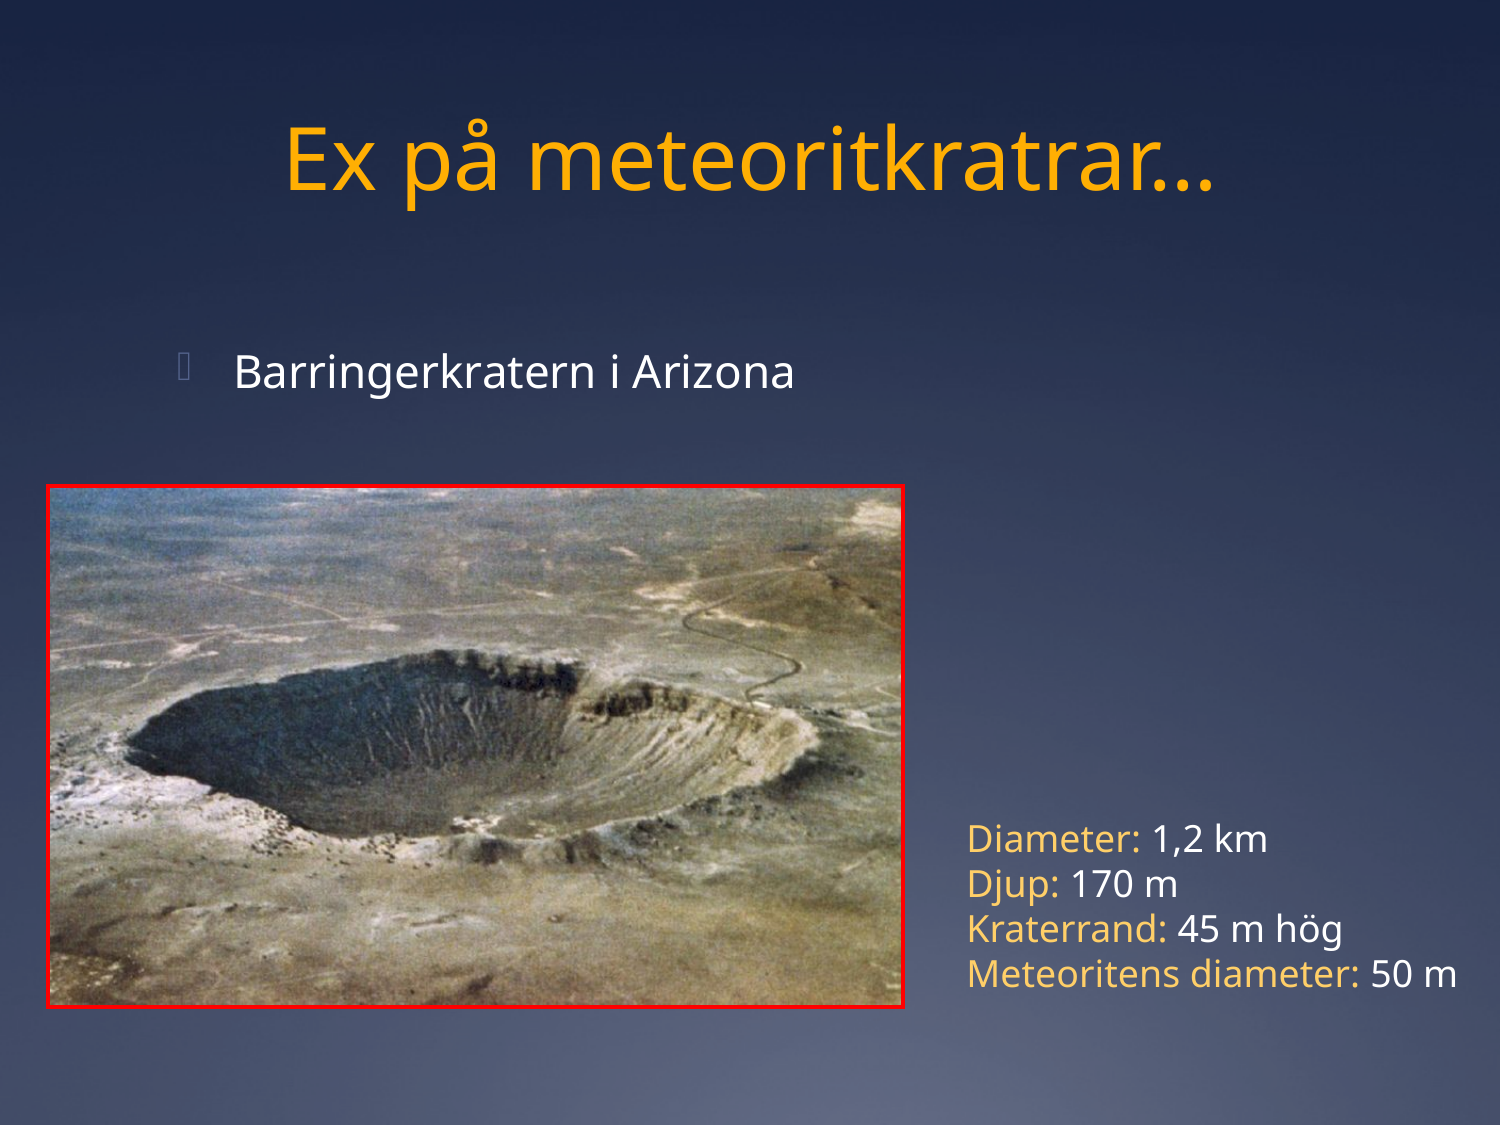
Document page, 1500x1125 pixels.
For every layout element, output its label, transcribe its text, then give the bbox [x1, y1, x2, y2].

text_box Diameter: 1,2 km Djup: 170 m Kraterrand: 45 m hög Meteoritens diameter: 50 m [951, 807, 1500, 1003]
title Ex på meteoritkratrar… [100, 95, 1400, 225]
list Barringerkratern i Arizona [162, 335, 1338, 1005]
picture [48, 486, 902, 1006]
